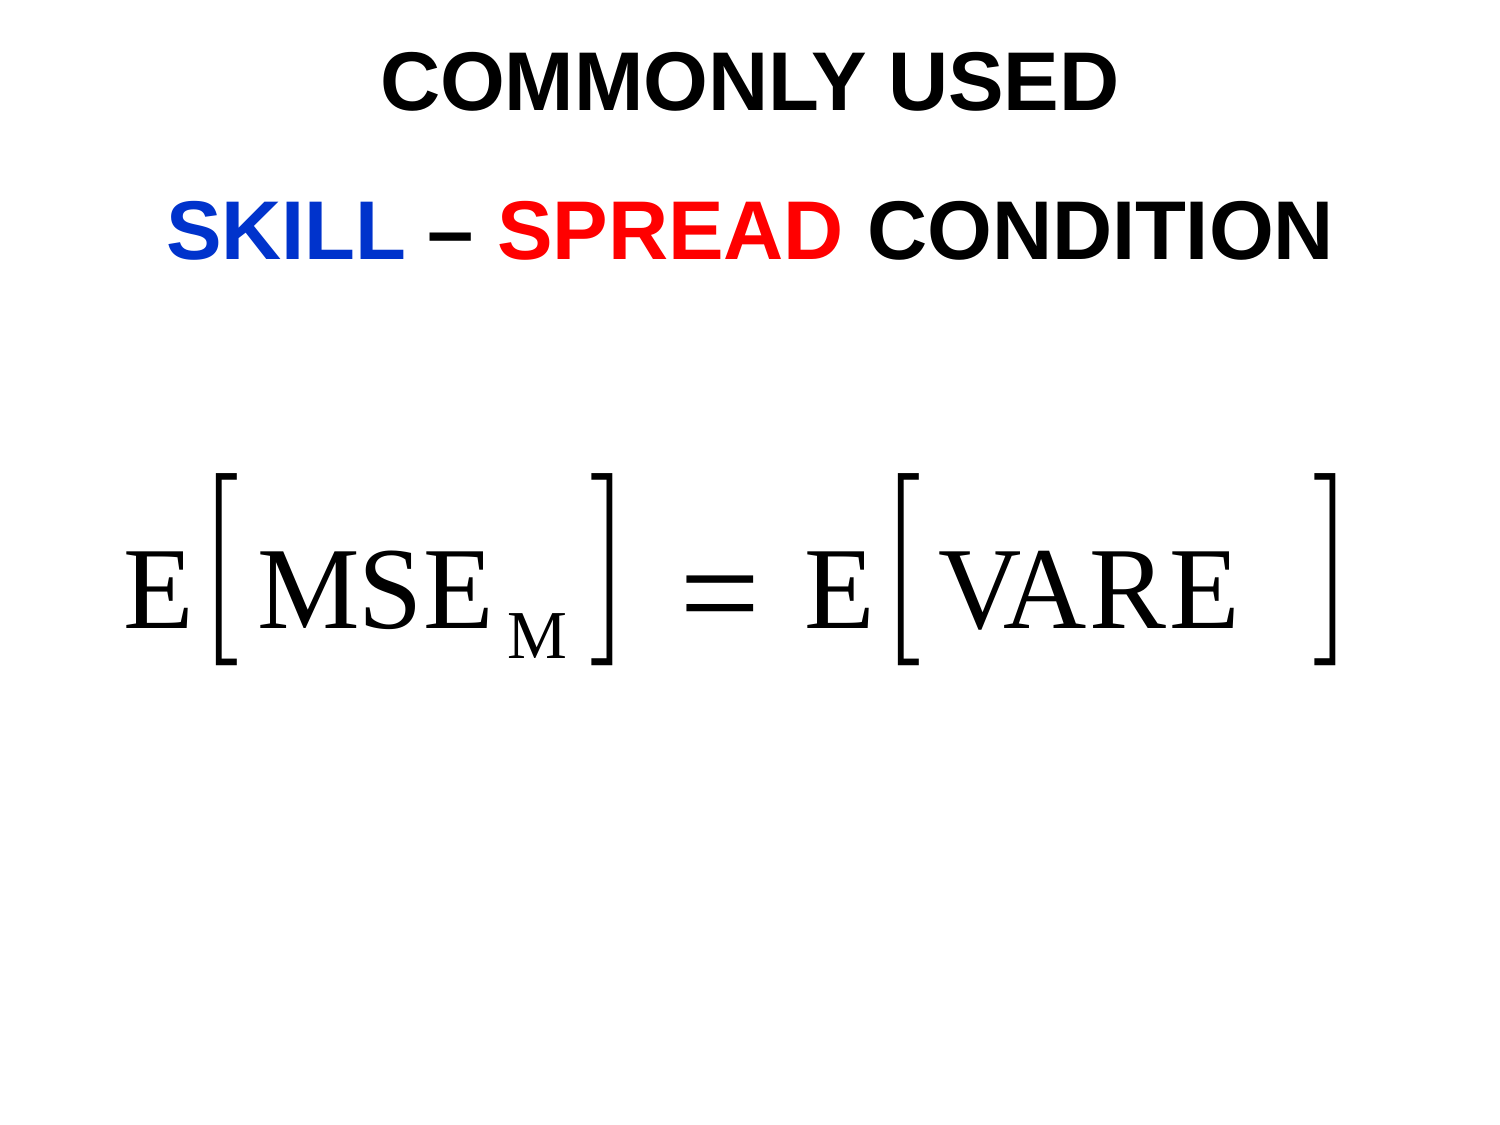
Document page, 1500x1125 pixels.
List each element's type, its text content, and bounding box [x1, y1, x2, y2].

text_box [105, 472, 1395, 698]
text_box COMMONLY USED SKILL – SPREAD CONDITION [0, 29, 1500, 315]
